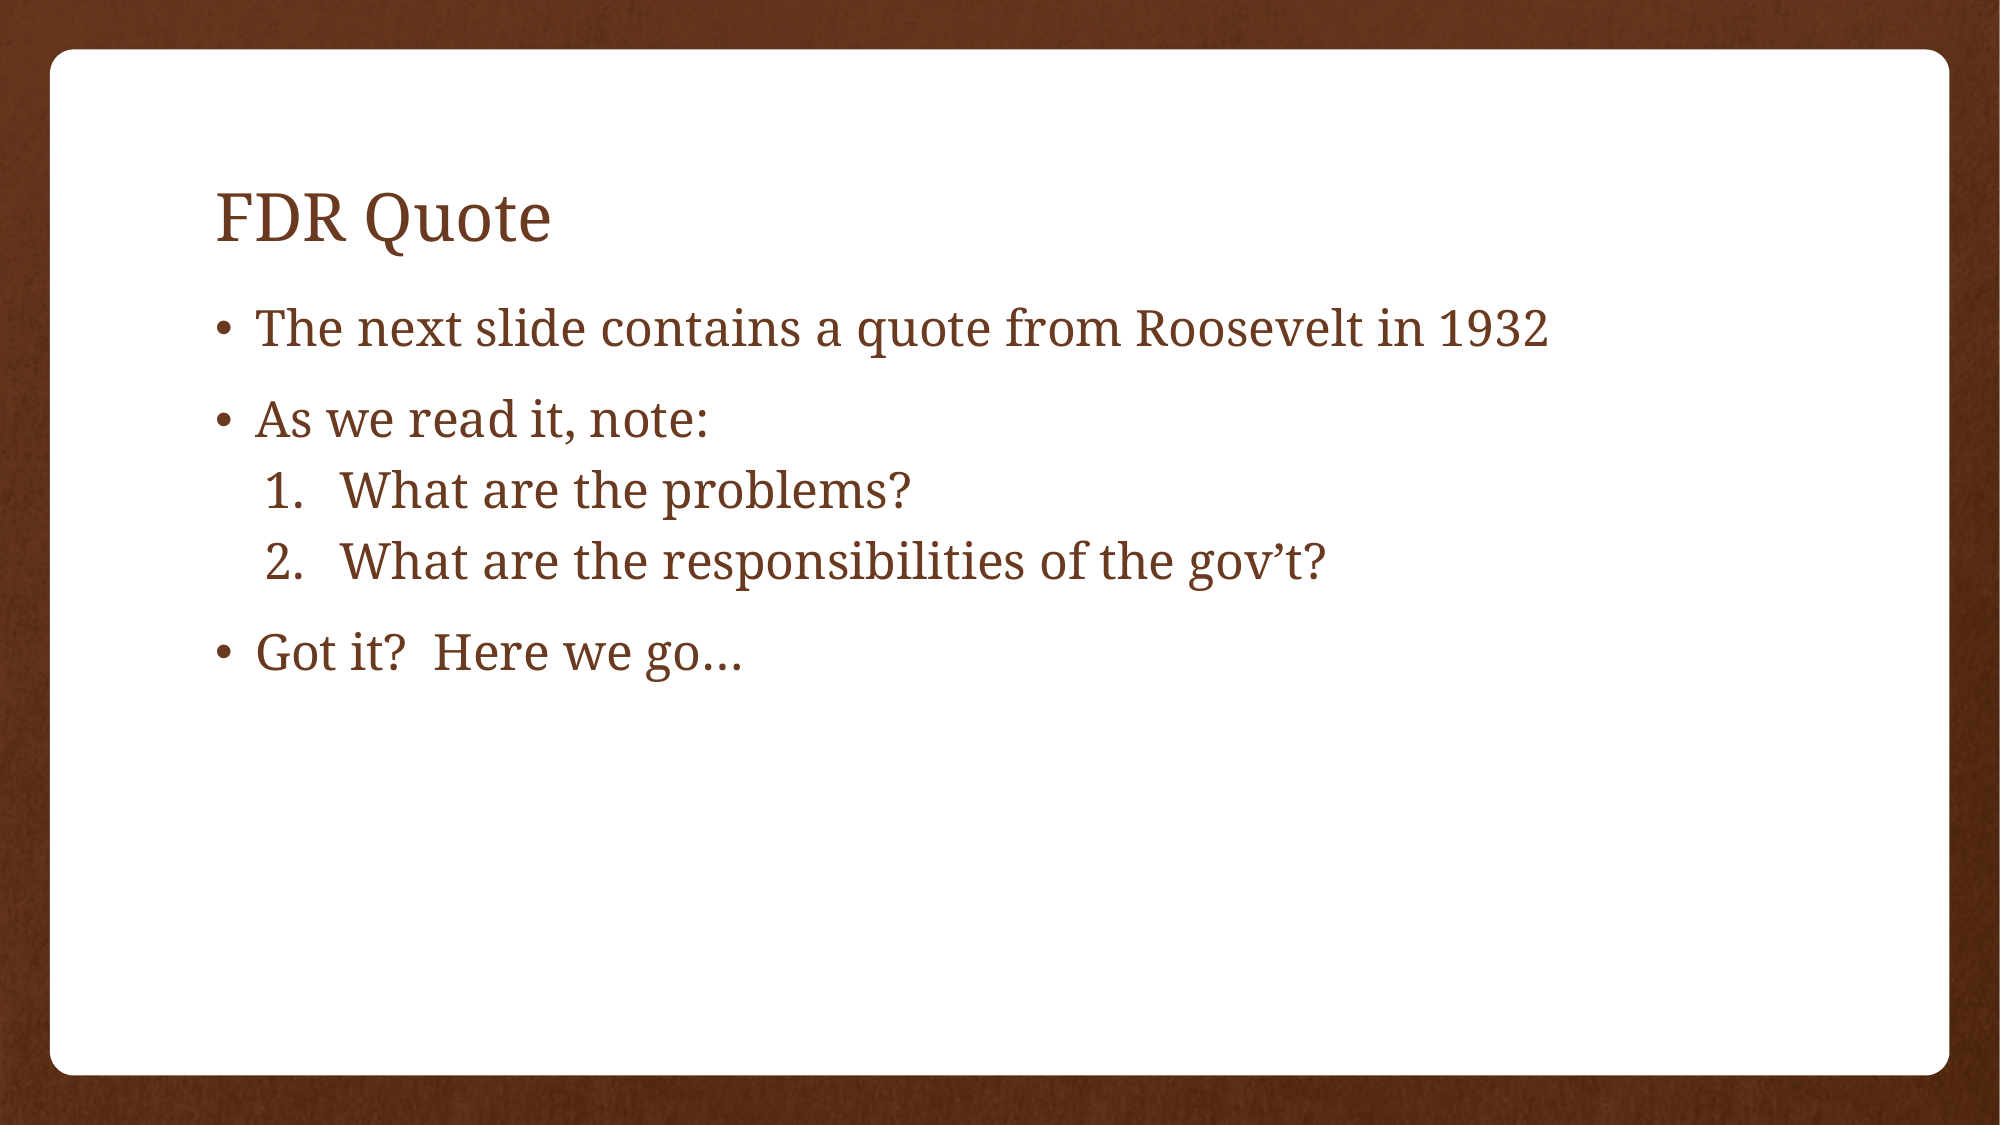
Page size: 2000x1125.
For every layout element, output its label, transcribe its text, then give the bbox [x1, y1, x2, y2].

title FDR Quote [199, 70, 1800, 263]
list The next slide contains a quote from Roosevelt in 1932 As we read it, note: What are the problems? What are the responsibilities of the gov’t? Got it? Here we go… [199, 295, 1800, 996]
